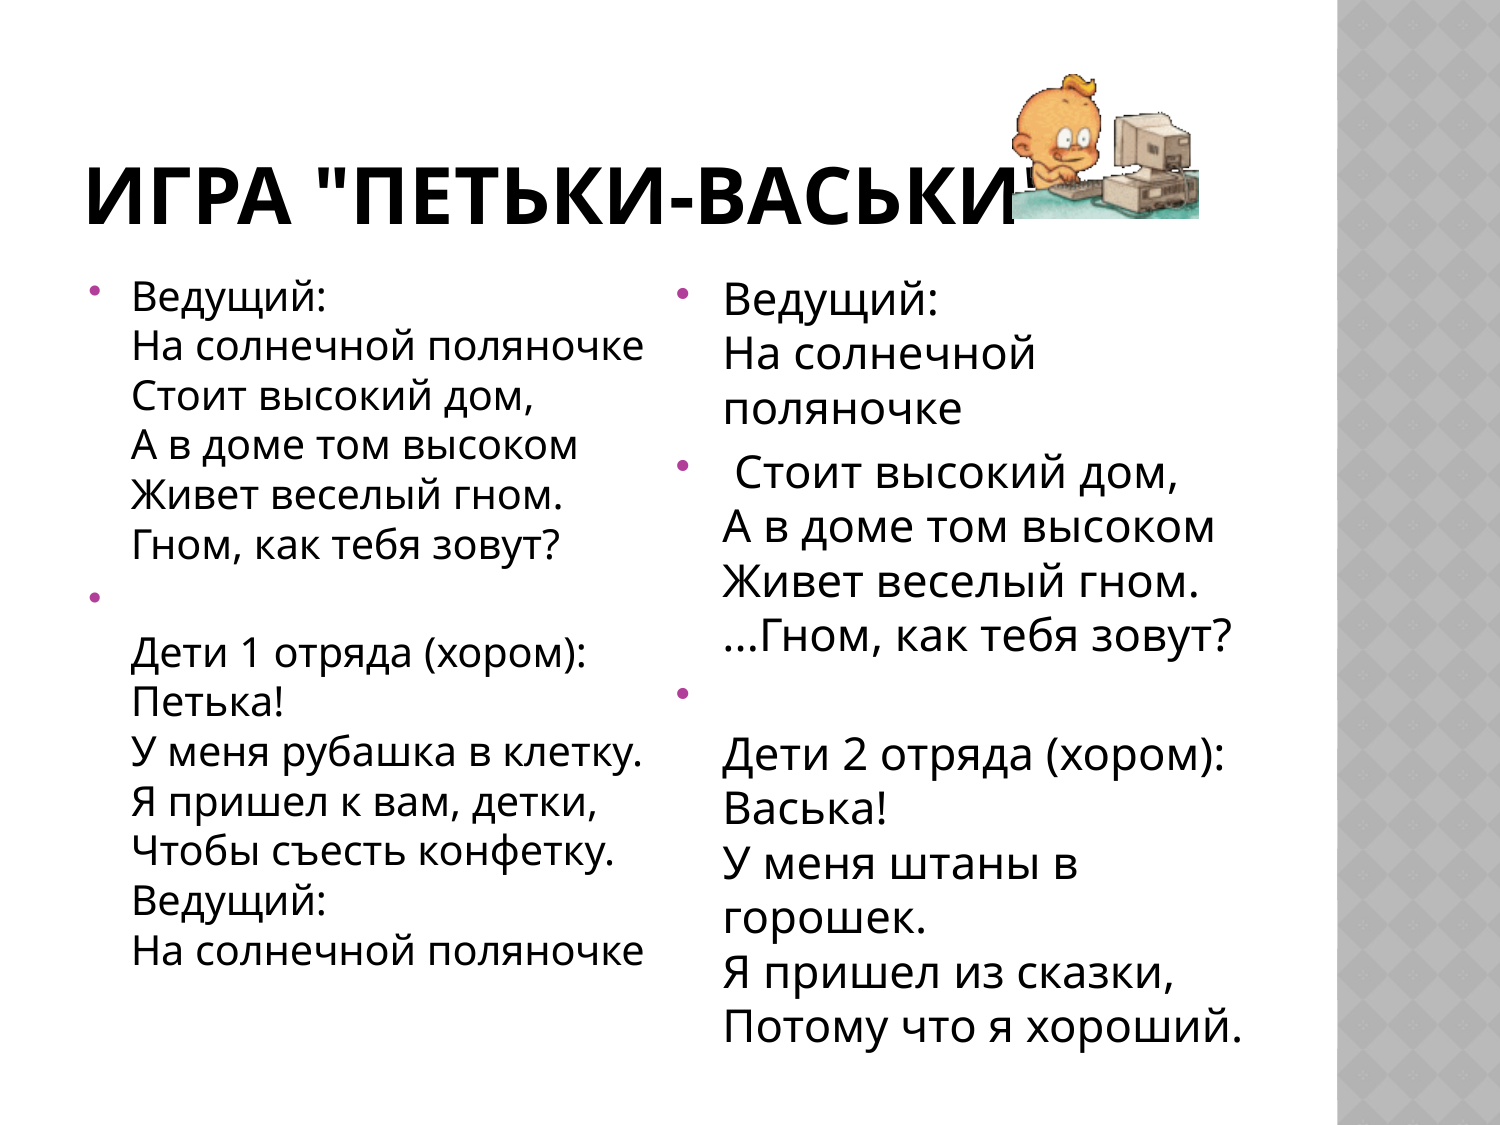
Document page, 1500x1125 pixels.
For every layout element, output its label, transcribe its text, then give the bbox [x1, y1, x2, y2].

title Игра "Петьки-Васьки" [75, 52, 1263, 240]
list Ведущий: На солнечной поляночке Стоит высокий дом, А в доме том высоком Живет веселый гном. ...Гном, как тебя зовут? Дети 2 отряда (хором): Васька! У меня штаны в горошек. Я пришел из сказки, Потому что я хороший. [662, 262, 1275, 1125]
list Ведущий: На солнечной поляночке Стоит высокий дом, А в доме том высоком Живет веселый гном. Гном, как тебя зовут? Дети 1 отряда (хором): Петька! У меня рубашка в клетку. Я пришел к вам, детки, Чтобы съесть конфетку. Ведущий: На солнечной поляночке [75, 262, 662, 1088]
picture [1012, 74, 1199, 220]
